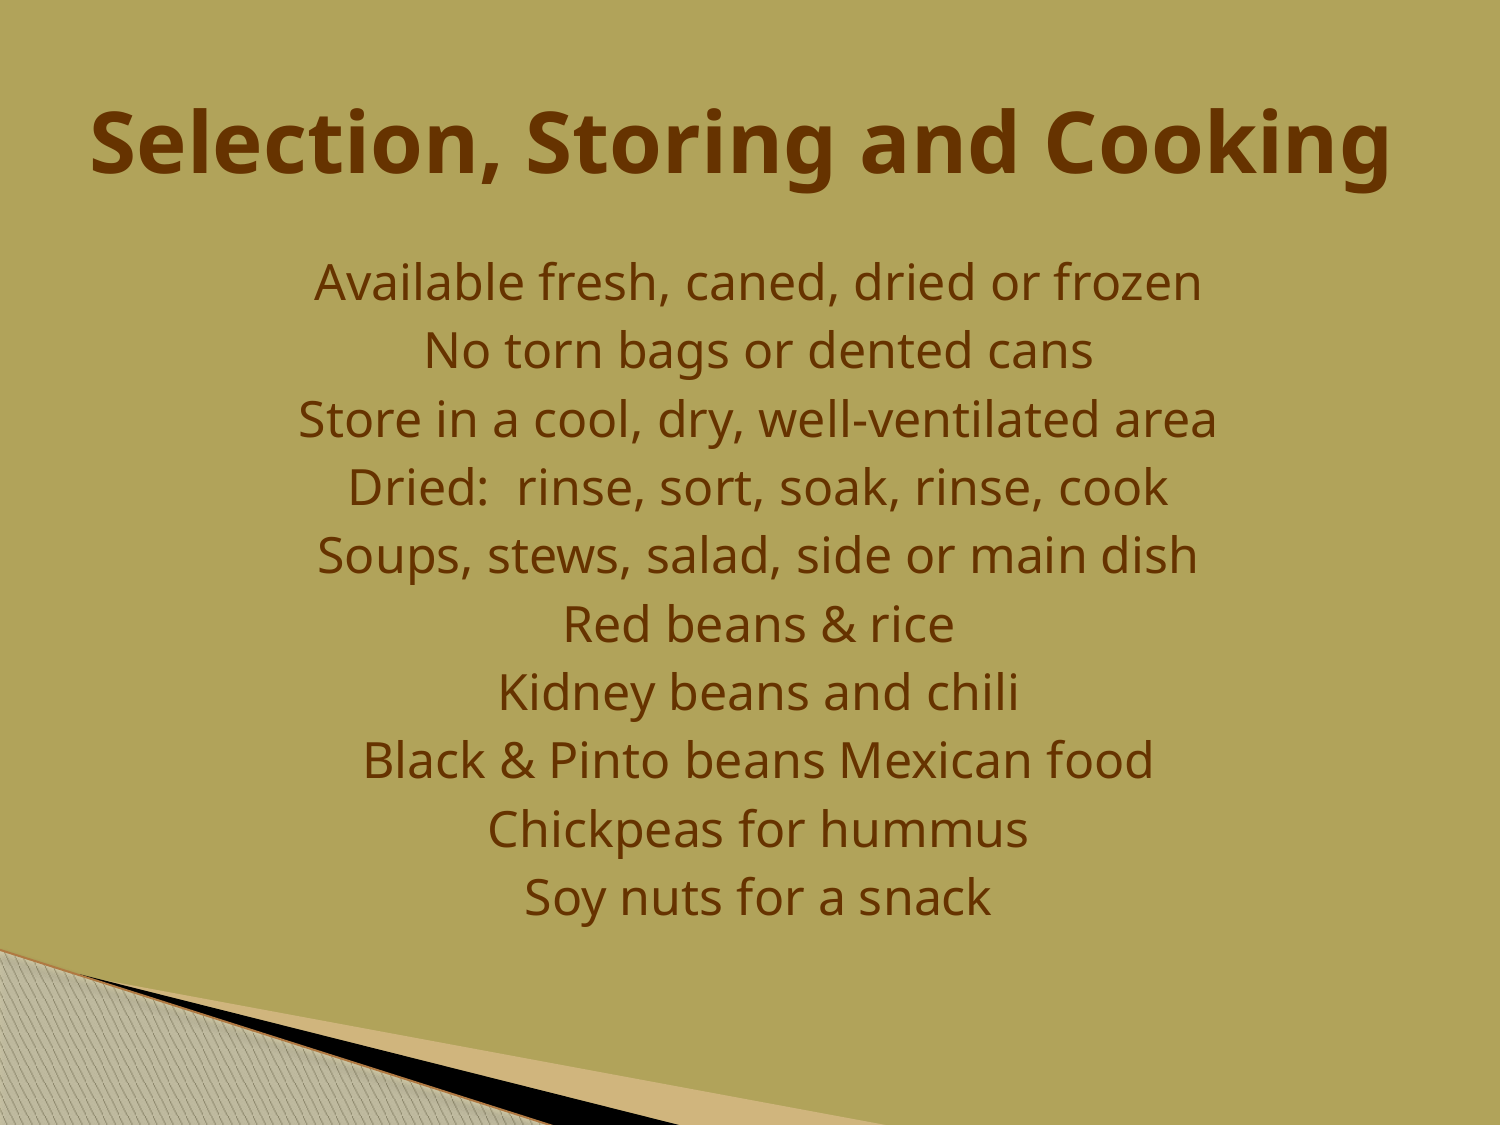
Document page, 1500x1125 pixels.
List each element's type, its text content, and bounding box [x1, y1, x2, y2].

list Available fresh, caned, dried or frozen No torn bags or dented cans Store in a cool, dry, well-ventilated area Dried: rinse, sort, soak, rinse, cook Soups, stews, salad, side or main dish Red beans & rice Kidney beans and chili Black & Pinto beans Mexican food Chickpeas for hummus Soy nuts for a snack [74, 242, 1426, 986]
title Selection, Storing and Cooking [75, 45, 1425, 233]
